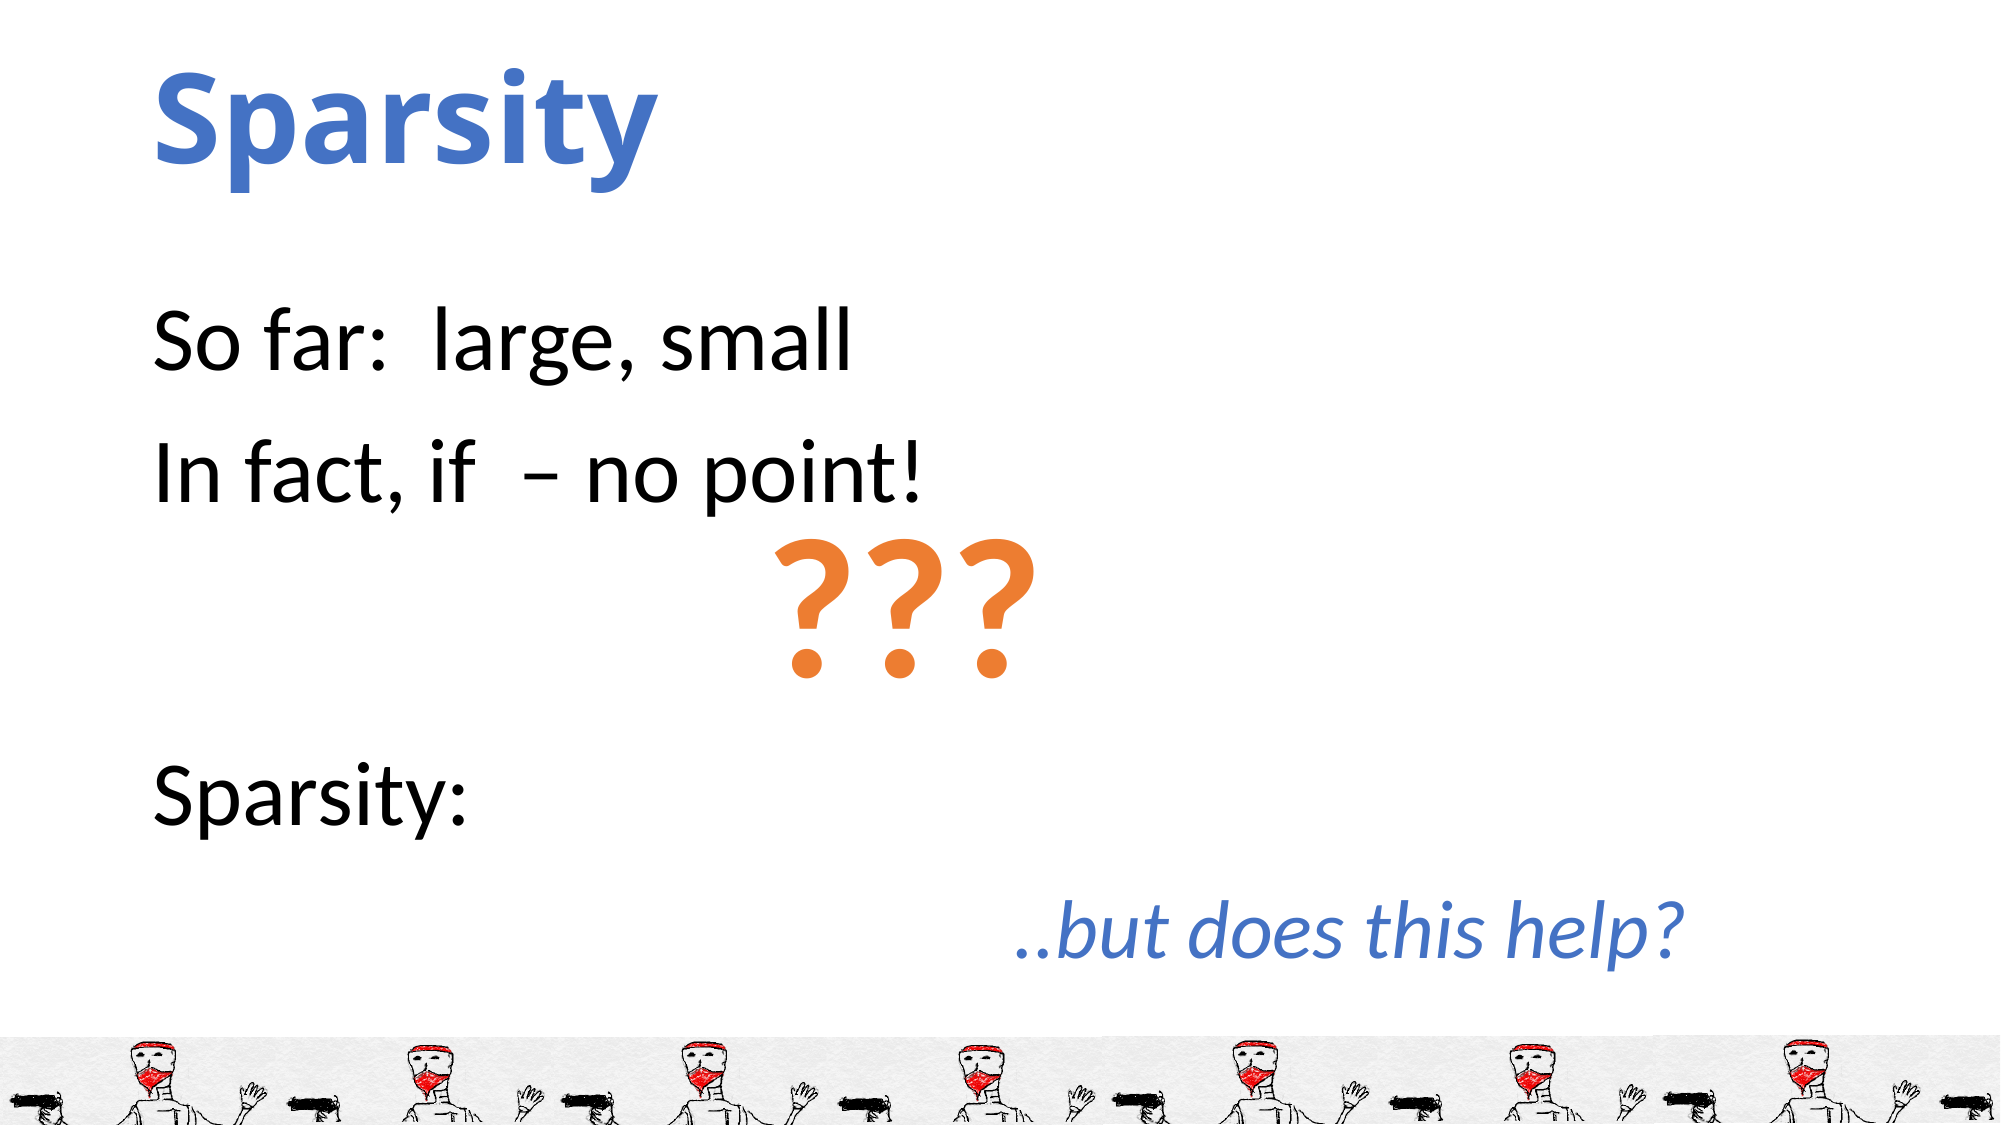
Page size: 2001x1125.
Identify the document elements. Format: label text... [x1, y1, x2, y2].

text_box ??? [503, 470, 1306, 726]
title Sparsity [137, 14, 1863, 232]
text_box ..but does this help? [775, 868, 1703, 983]
picture [0, 1035, 2001, 1125]
